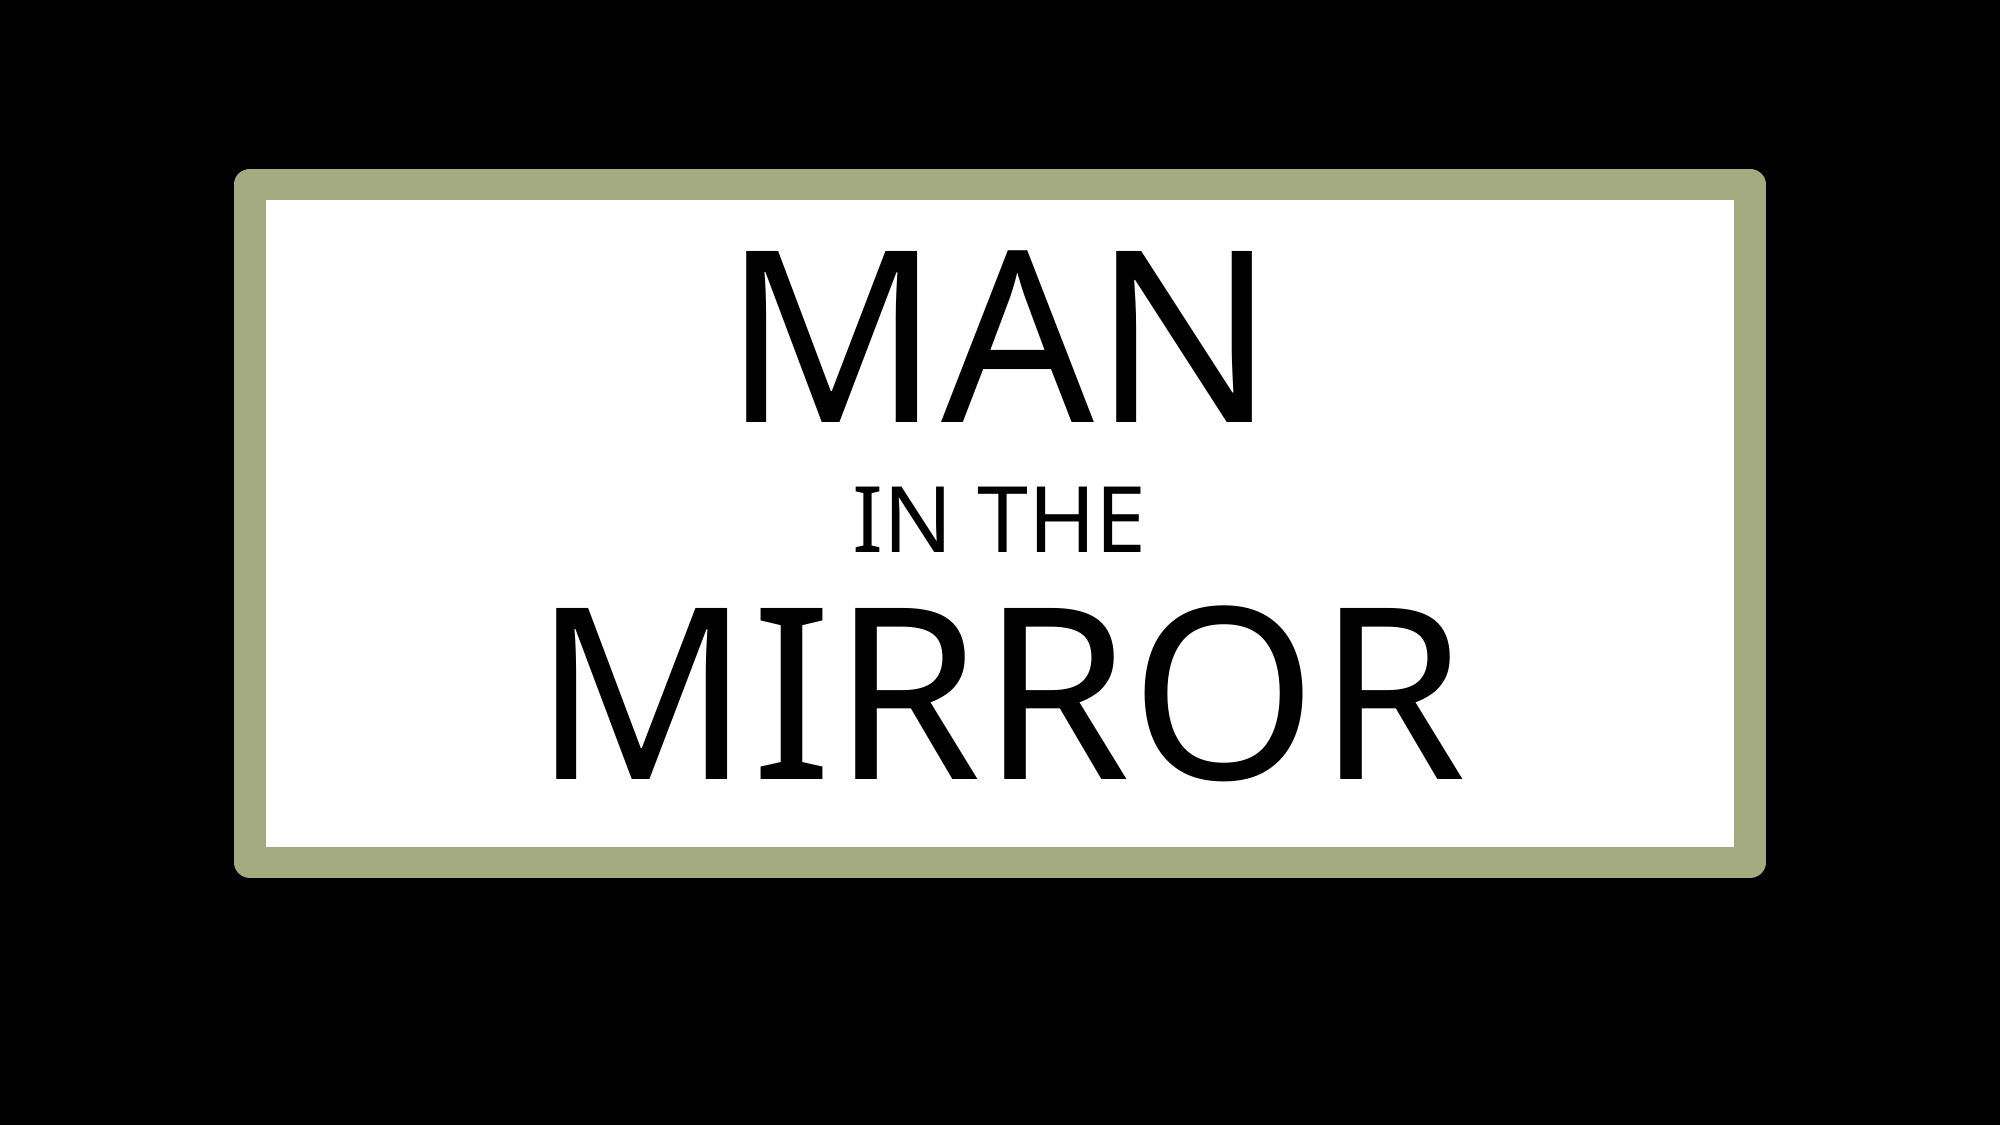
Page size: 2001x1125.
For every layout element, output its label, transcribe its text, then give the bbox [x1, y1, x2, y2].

title MAN IN THE MIRROR [249, 184, 1750, 590]
subtitle Matthew 21:28-32 [249, 590, 1750, 863]
